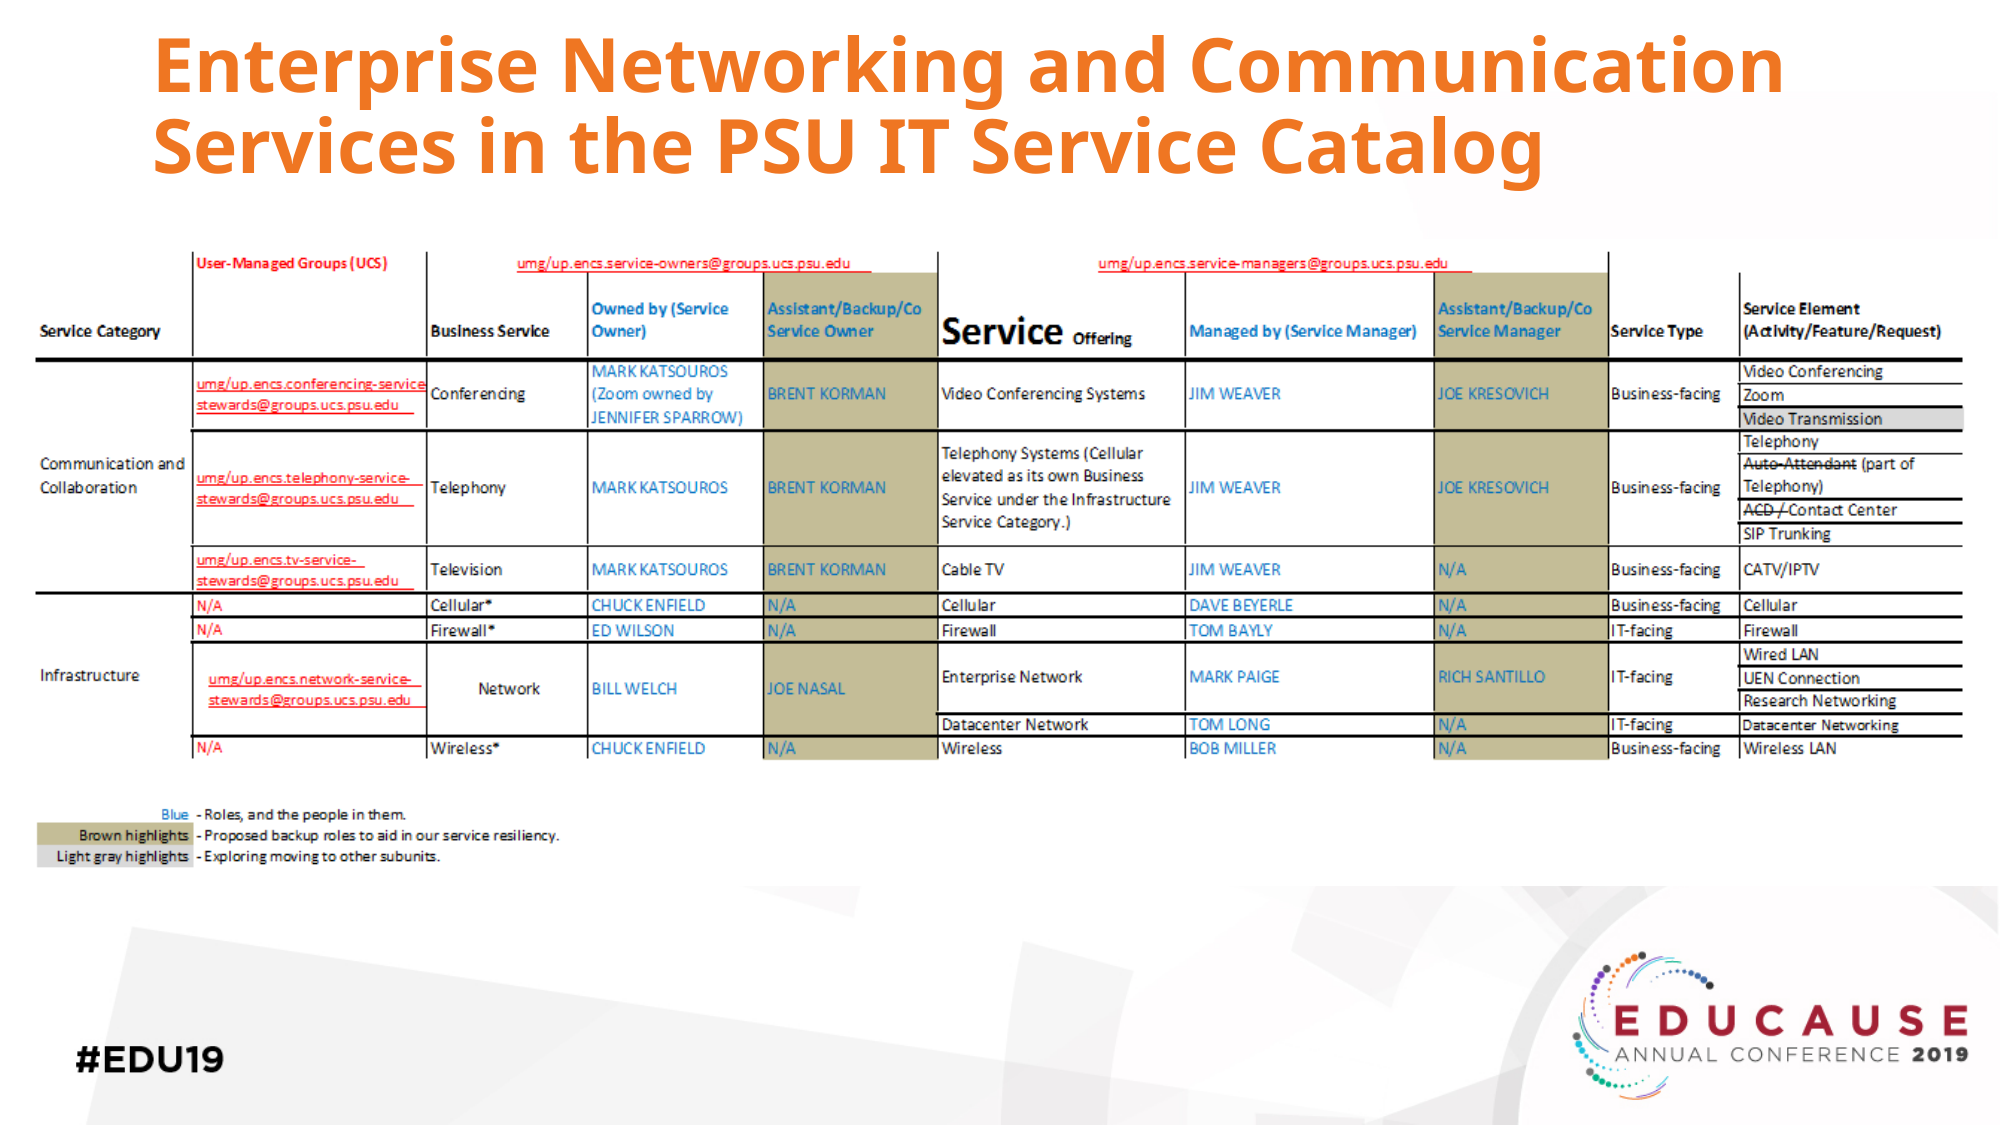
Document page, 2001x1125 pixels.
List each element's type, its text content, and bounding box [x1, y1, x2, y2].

title Enterprise Networking and Communication Services in the PSU IT Service Catalog [137, 0, 1863, 218]
picture [0, 0, 2001, 1125]
